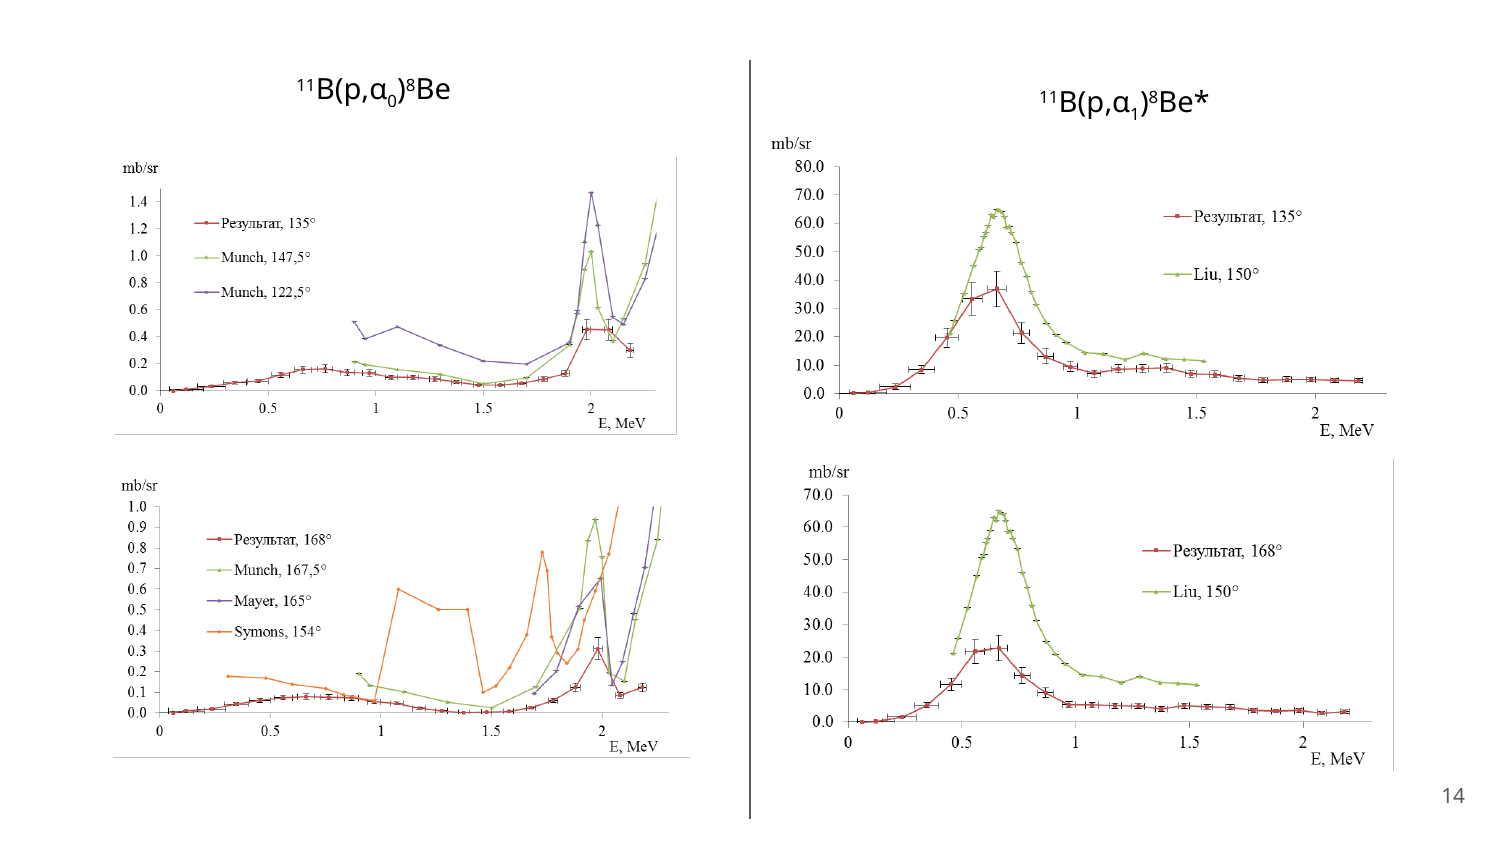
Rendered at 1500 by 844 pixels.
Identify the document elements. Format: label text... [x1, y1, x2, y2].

text_box 11B(p,α0)8Be [281, 55, 774, 126]
slide_number 14 [1389, 764, 1480, 830]
picture [751, 130, 1398, 442]
picture [113, 474, 690, 758]
picture [114, 156, 677, 435]
text_box 11B(p,α1)8Be* [1024, 68, 1500, 139]
picture [799, 459, 1394, 771]
